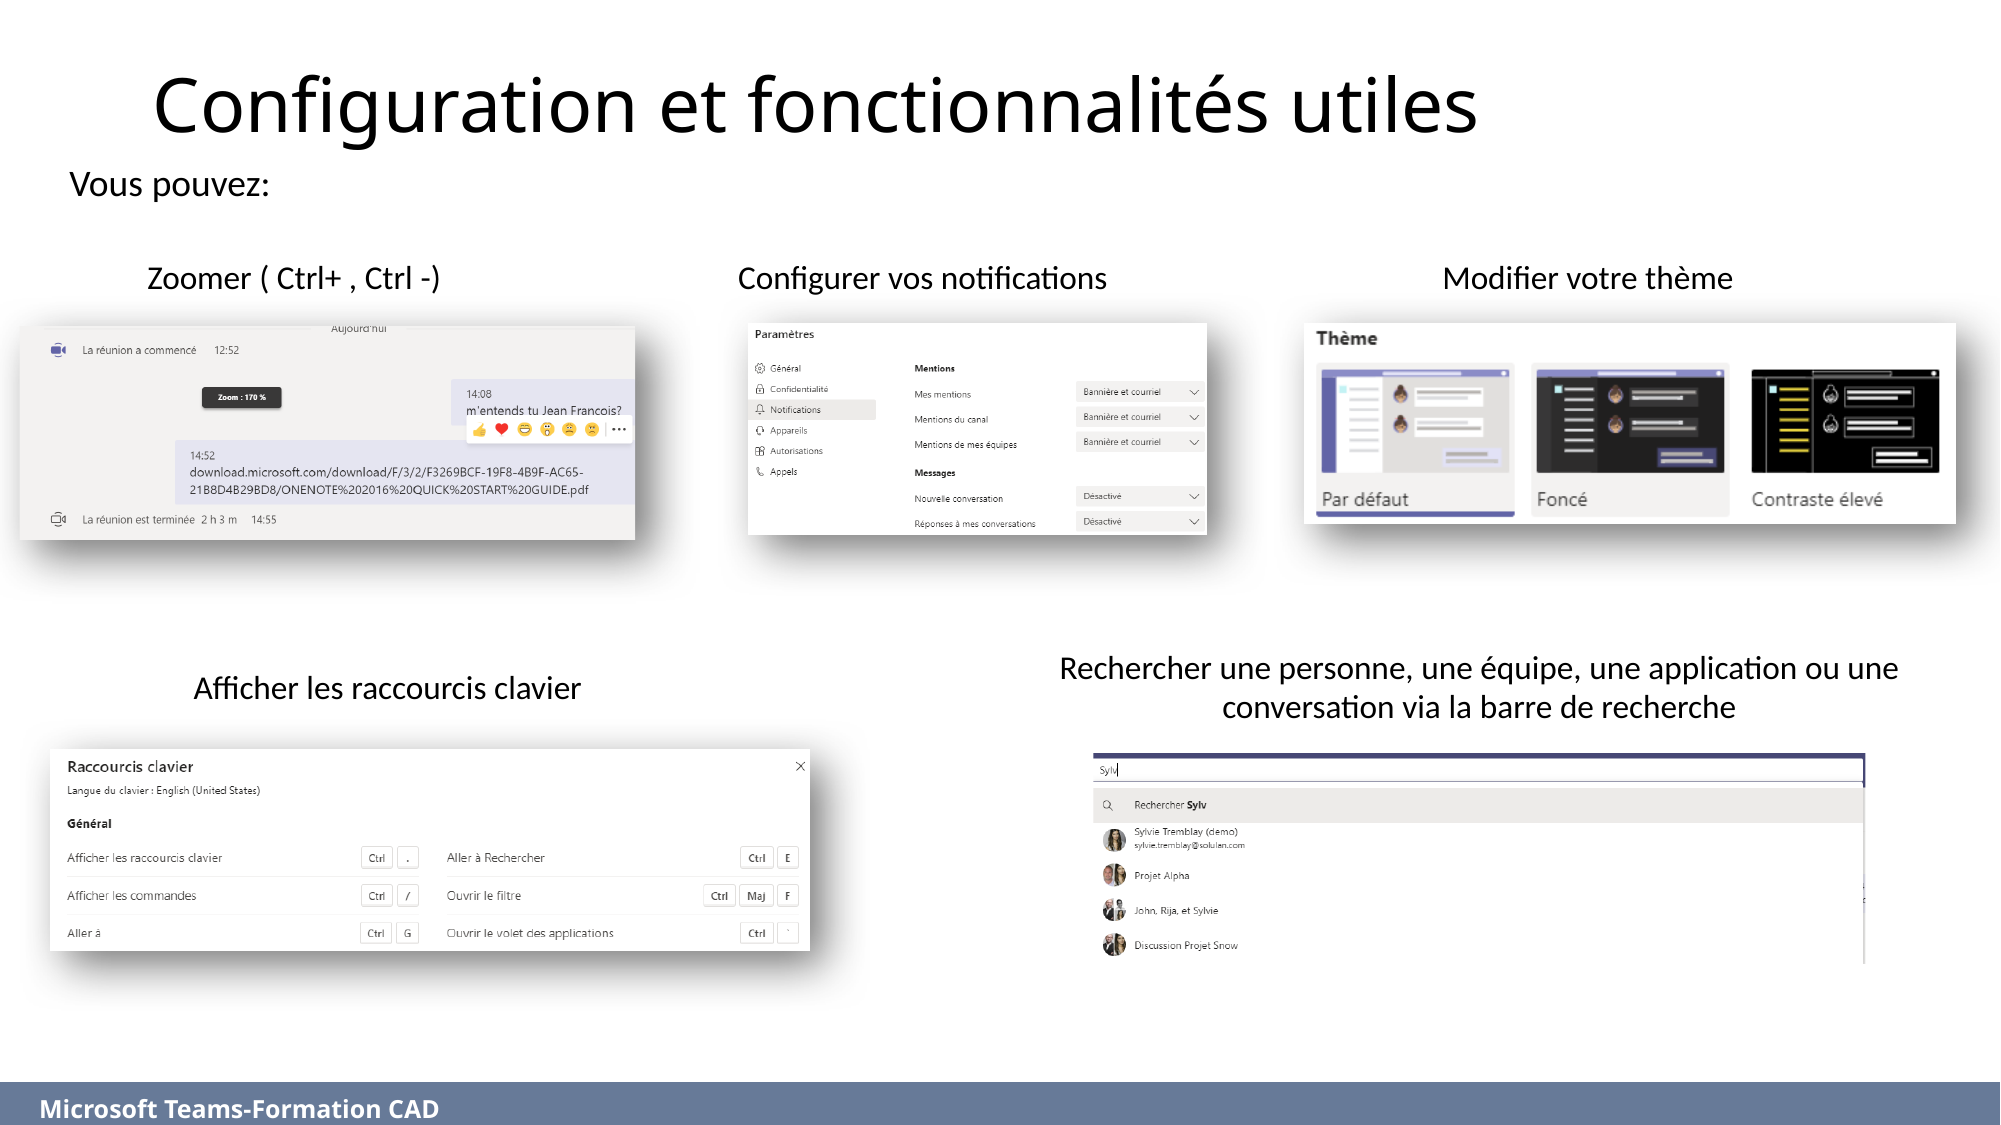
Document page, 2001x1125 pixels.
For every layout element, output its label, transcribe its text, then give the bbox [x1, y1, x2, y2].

picture [748, 323, 1207, 535]
text_box Afficher les raccourcis clavier [178, 658, 682, 714]
text_box Vous pouvez: [54, 151, 362, 212]
text_box Configurer vos notifications [723, 248, 1232, 304]
text_box Rechercher une personne, une équipe, une application ou une conversation via la barre de recherche [977, 638, 1982, 733]
picture [1093, 753, 1866, 964]
picture [50, 749, 810, 951]
title Configuration et fonctionnalités utiles [137, 54, 1638, 161]
text_box Zoomer ( Ctrl+ , Ctrl -) [132, 248, 523, 304]
picture [1304, 323, 1956, 525]
text_box Modifier votre thème [1427, 248, 1818, 304]
picture [19, 326, 636, 540]
